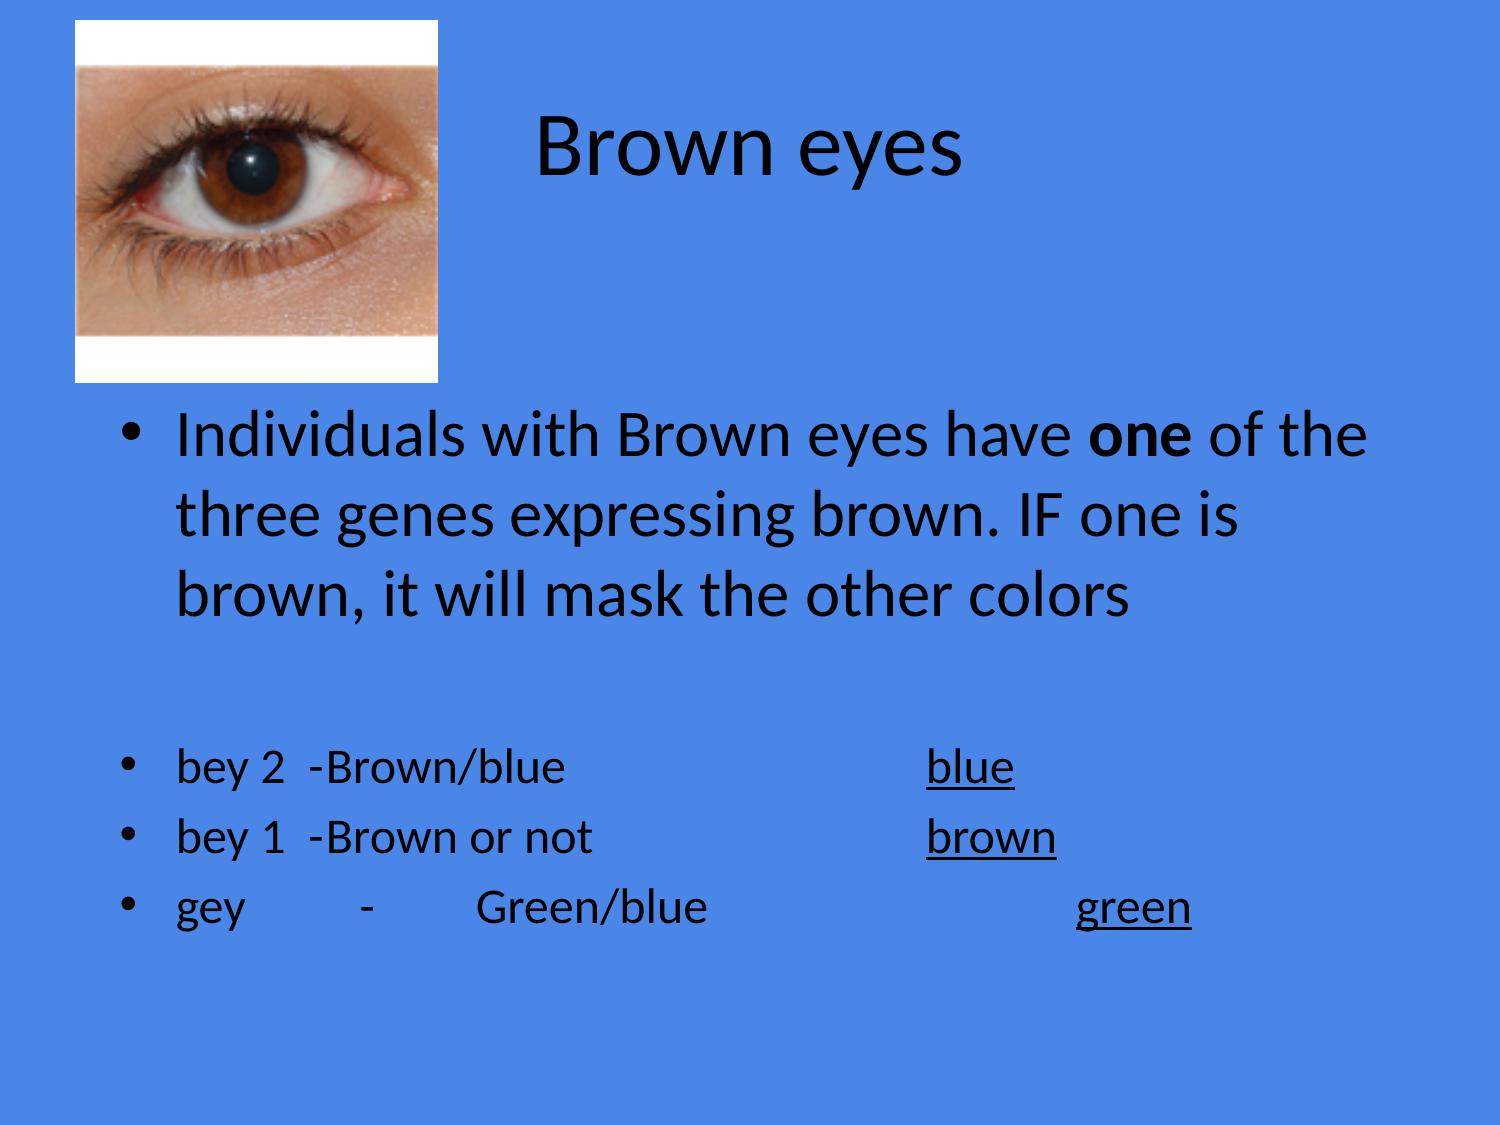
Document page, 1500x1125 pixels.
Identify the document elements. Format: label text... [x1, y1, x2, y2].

title Brown eyes [441, 45, 1425, 233]
list Individuals with Brown eyes have one of the three genes expressing brown. IF one is brown, it will mask the other colors bey 2 - Brown/blue blue bey 1 - Brown or not brown gey - Green/blue green [104, 382, 1455, 1125]
picture [74, 19, 438, 383]
